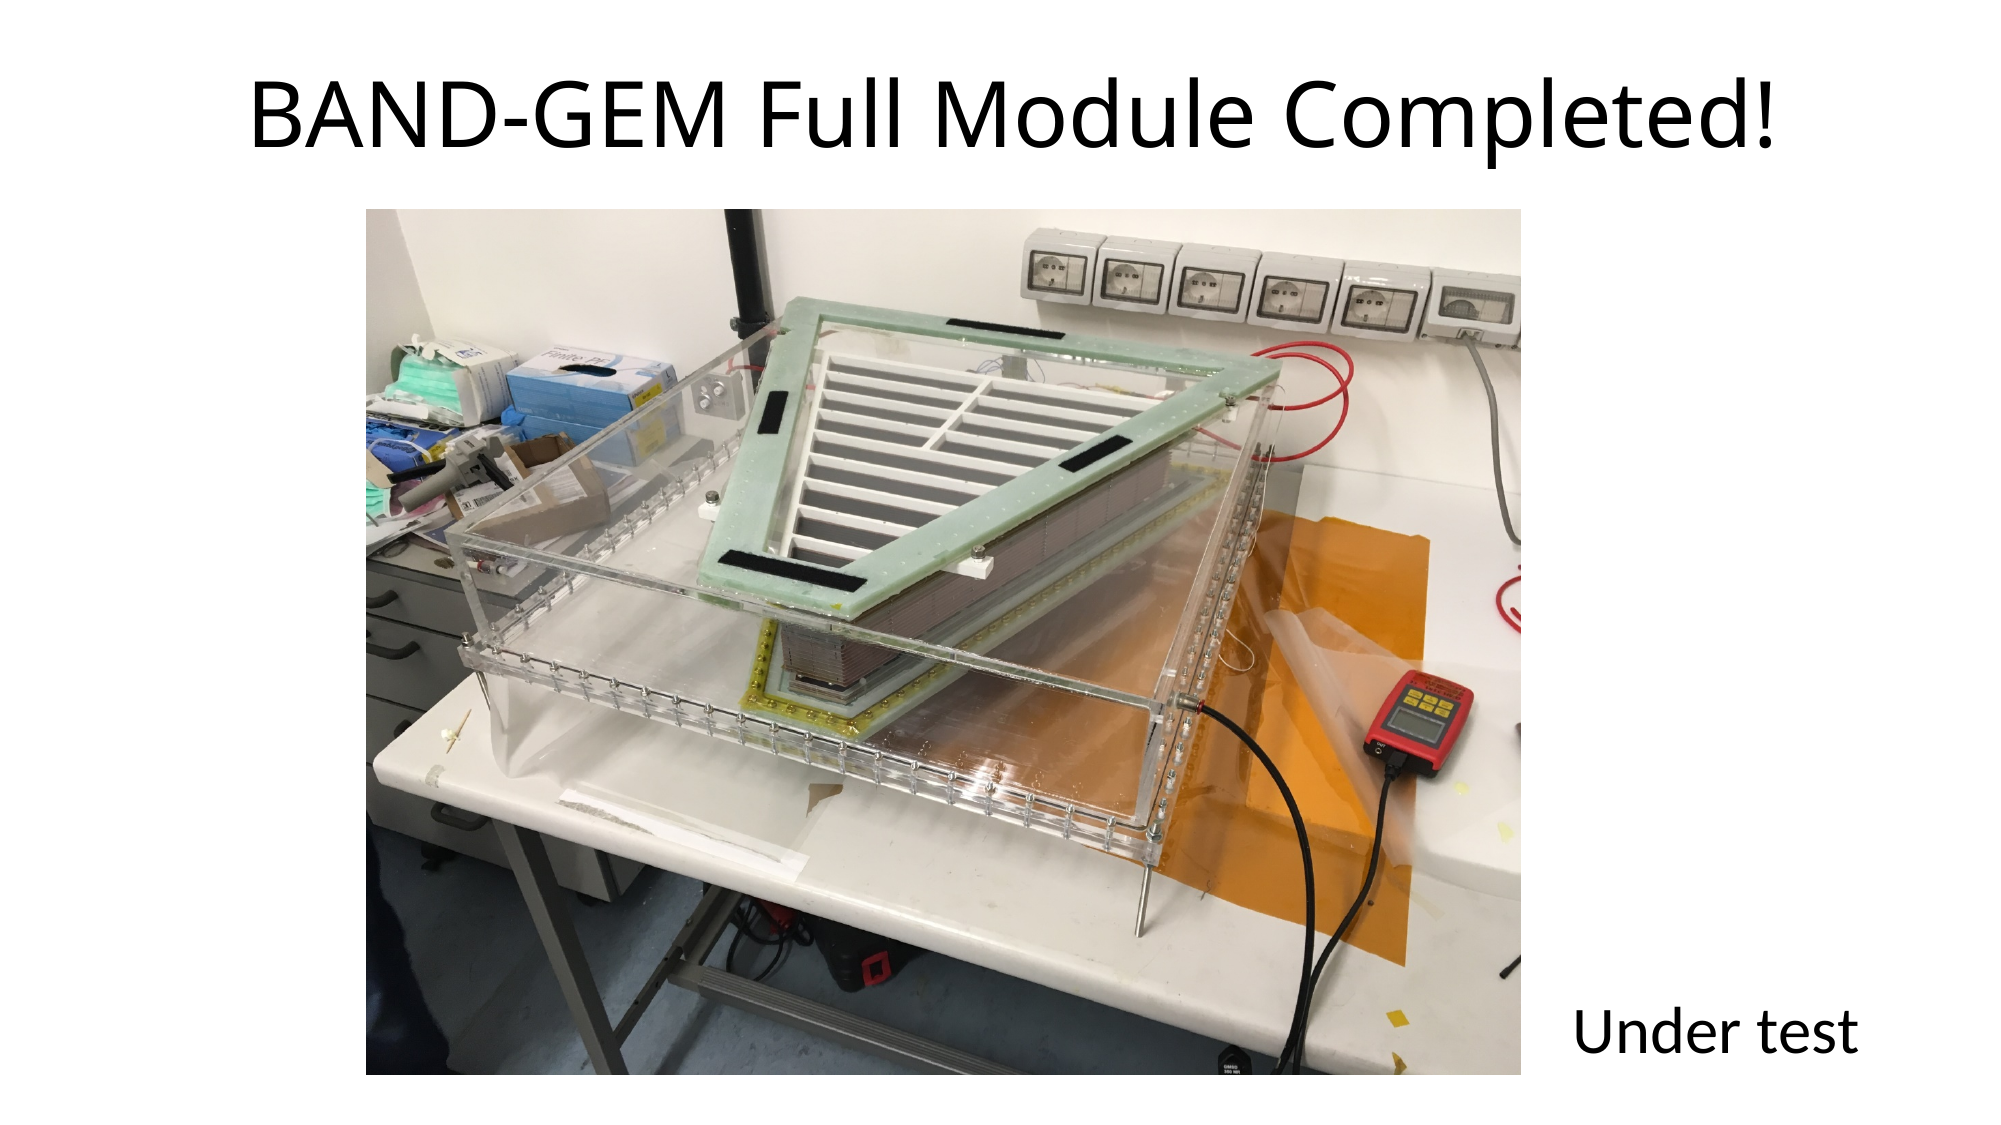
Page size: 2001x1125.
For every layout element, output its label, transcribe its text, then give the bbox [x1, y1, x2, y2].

title BAND-GEM Full Module Completed! [231, 8, 1957, 227]
picture [366, 209, 1521, 1075]
text_box Under test [1557, 979, 1875, 1074]
